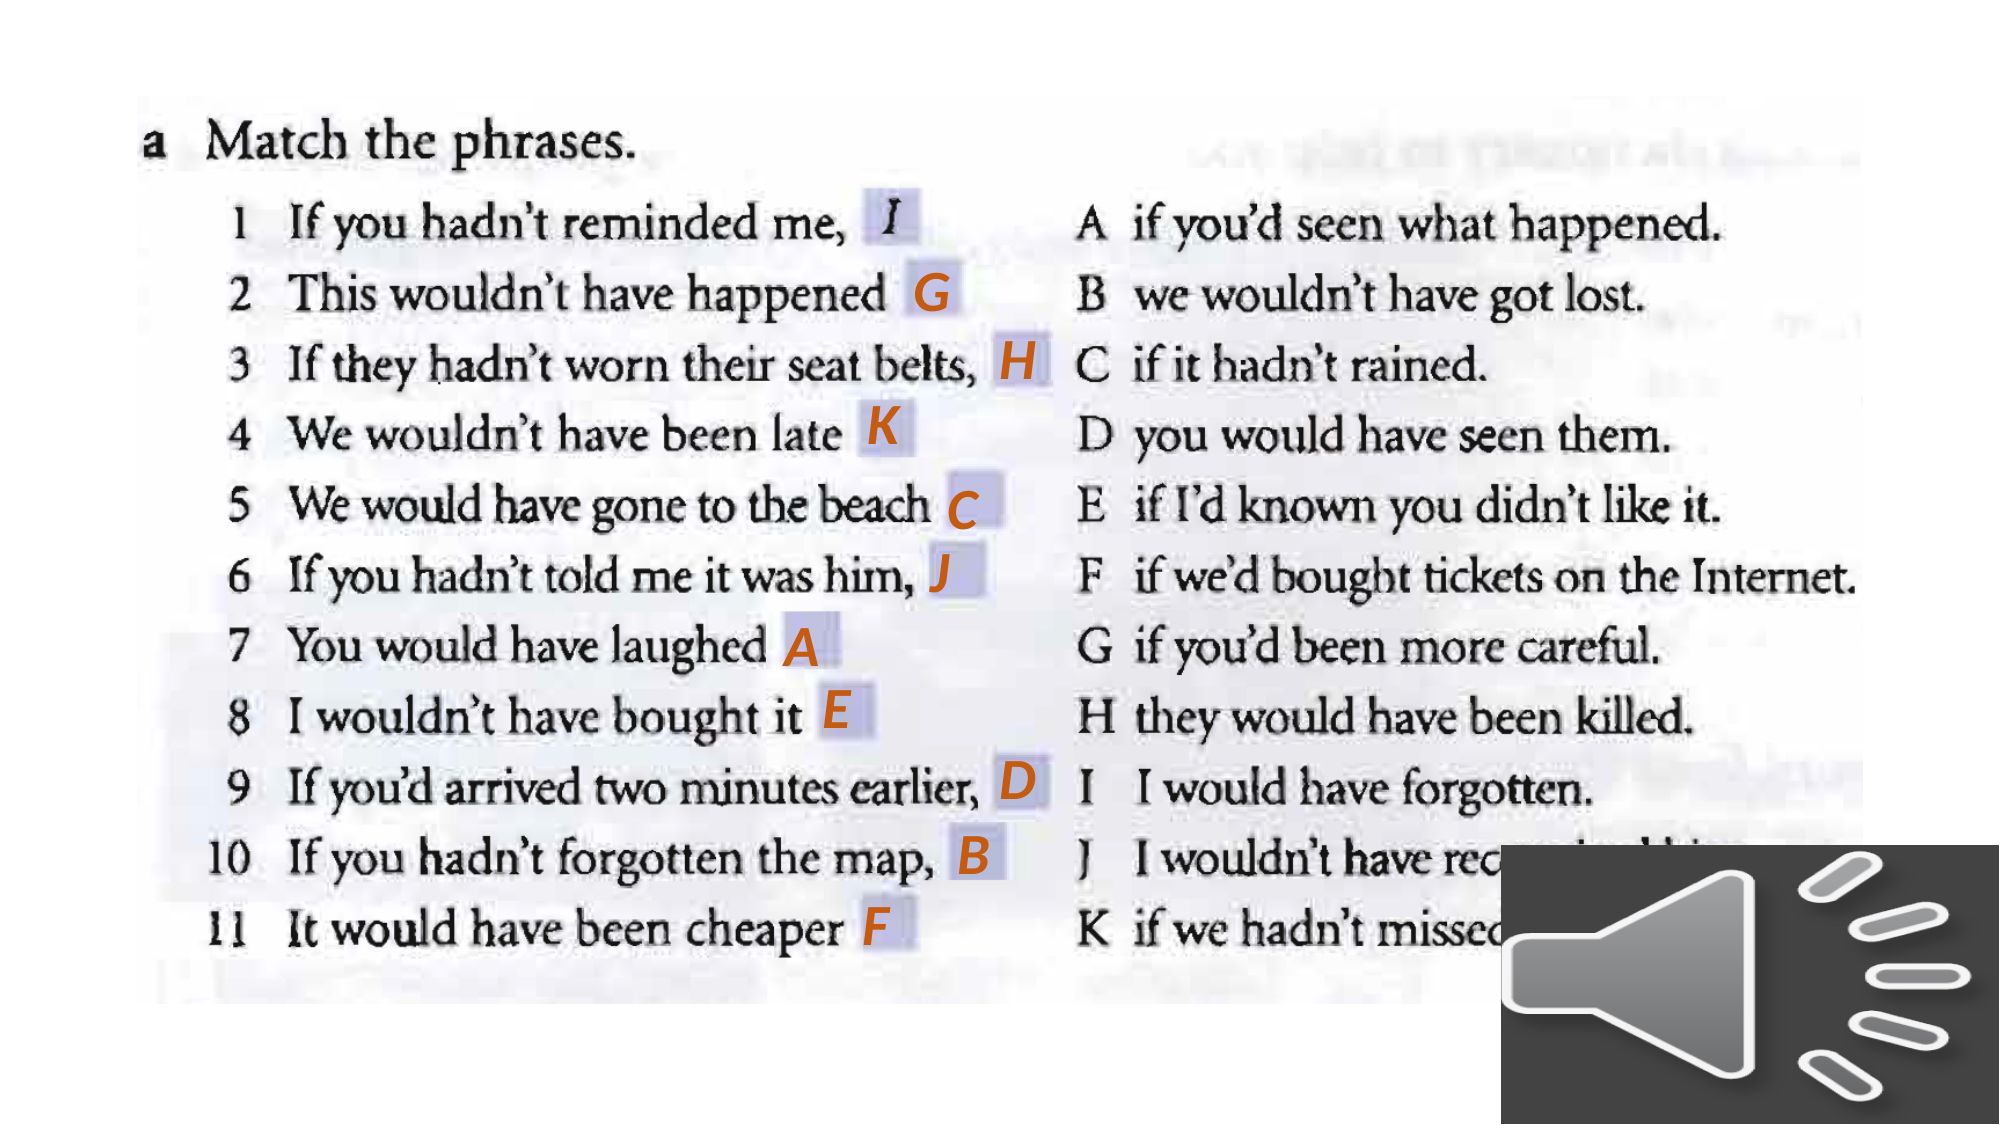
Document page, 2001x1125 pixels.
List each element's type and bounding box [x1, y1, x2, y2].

picture [1499, 843, 2000, 1125]
list [137, 96, 1863, 1004]
